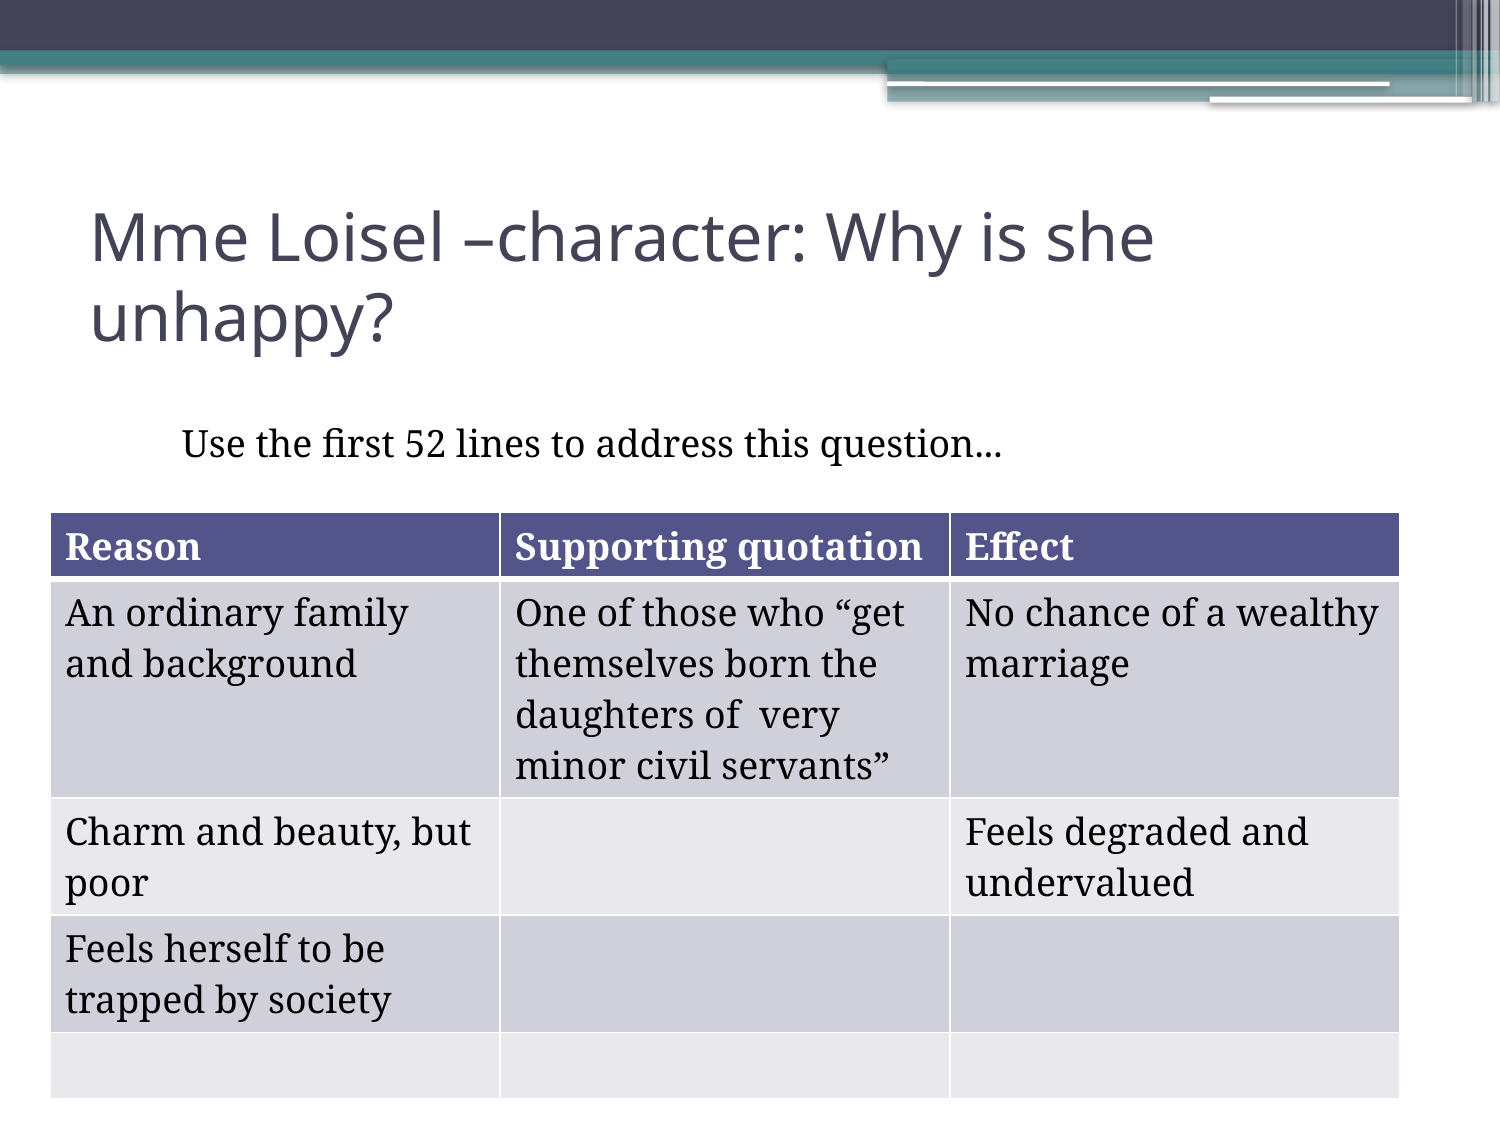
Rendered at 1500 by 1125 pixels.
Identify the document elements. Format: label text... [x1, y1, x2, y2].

table_cell [951, 916, 1399, 1032]
table_header Supporting quotation [501, 513, 949, 576]
table_cell [951, 1033, 1399, 1098]
table_cell An ordinary family and background [51, 582, 499, 797]
table_cell Feels degraded and undervalued [951, 799, 1399, 914]
table_cell No chance of a wealthy marriage [951, 582, 1399, 797]
table_cell [501, 916, 949, 1032]
table_header Reason [51, 513, 499, 576]
table_cell [51, 1033, 499, 1098]
table_cell [501, 1033, 949, 1098]
table_cell One of those who “get themselves born the daughters of very minor civil servants” [501, 582, 949, 797]
table_cell Charm and beauty, but poor [51, 799, 499, 914]
table_cell [501, 799, 949, 914]
table_cell Feels herself to be trapped by society [51, 916, 499, 1032]
table_header Effect [951, 513, 1399, 576]
text_box Use the first 52 lines to address this question... [167, 412, 1019, 473]
title Mme Loisel –character: Why is she unhappy? [75, 187, 1425, 363]
